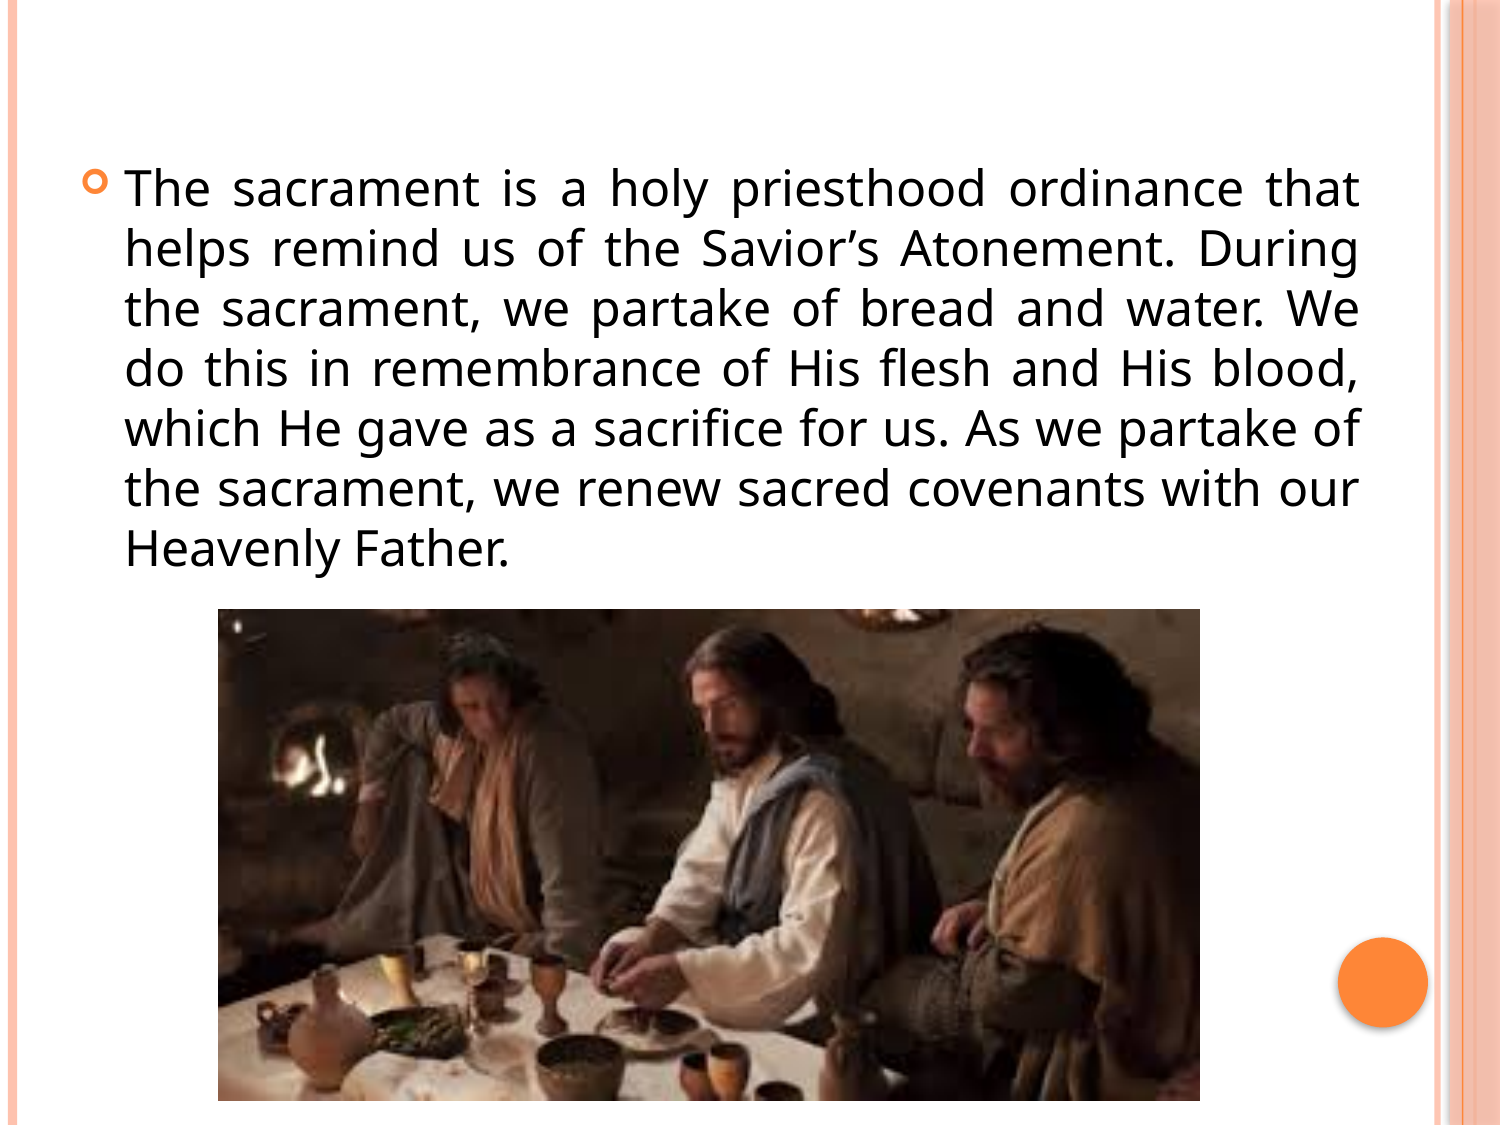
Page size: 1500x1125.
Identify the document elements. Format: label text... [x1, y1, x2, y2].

picture [217, 609, 1200, 1101]
list The sacrament is a holy priesthood ordinance that helps remind us of the Savior’s Atonement. During the sacrament, we partake of bread and water. We do this in remembrance of His flesh and His blood, which He gave as a sacrifice for us. As we partake of the sacrament, we renew sacred covenants with our Heavenly Father. [64, 149, 1376, 949]
